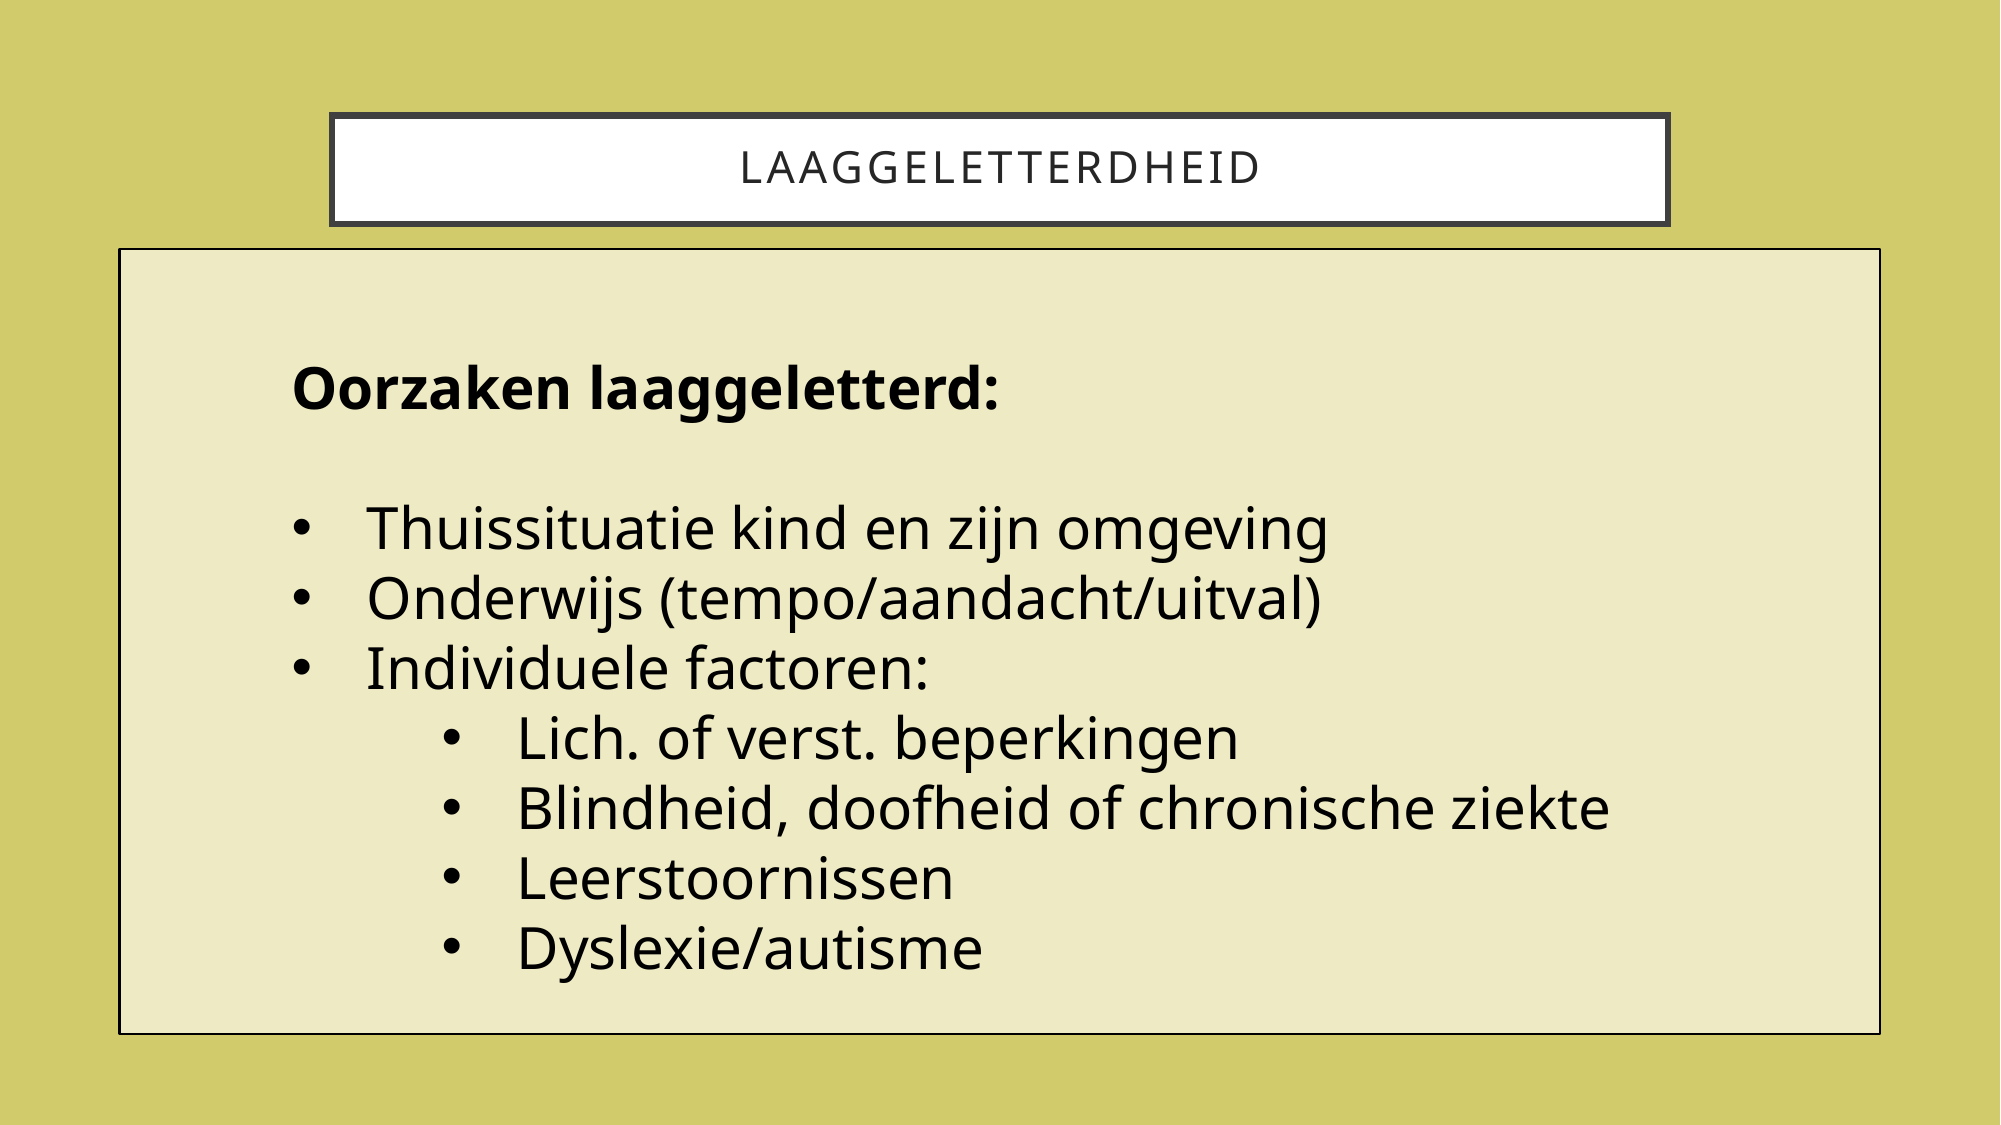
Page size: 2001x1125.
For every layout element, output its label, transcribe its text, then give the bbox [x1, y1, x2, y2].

text_box [118, 248, 1881, 1035]
text_box Oorzaken laaggeletterd: Thuissituatie kind en zijn omgeving Onderwijs (tempo/aandacht/uitval) Individuele factoren: Lich. of verst. beperkingen Blindheid, doofheid of chronische ziekte Leerstoornissen Dyslexie/autisme [276, 273, 1857, 989]
title LAAGGELETTERDHEID [329, 112, 1671, 227]
